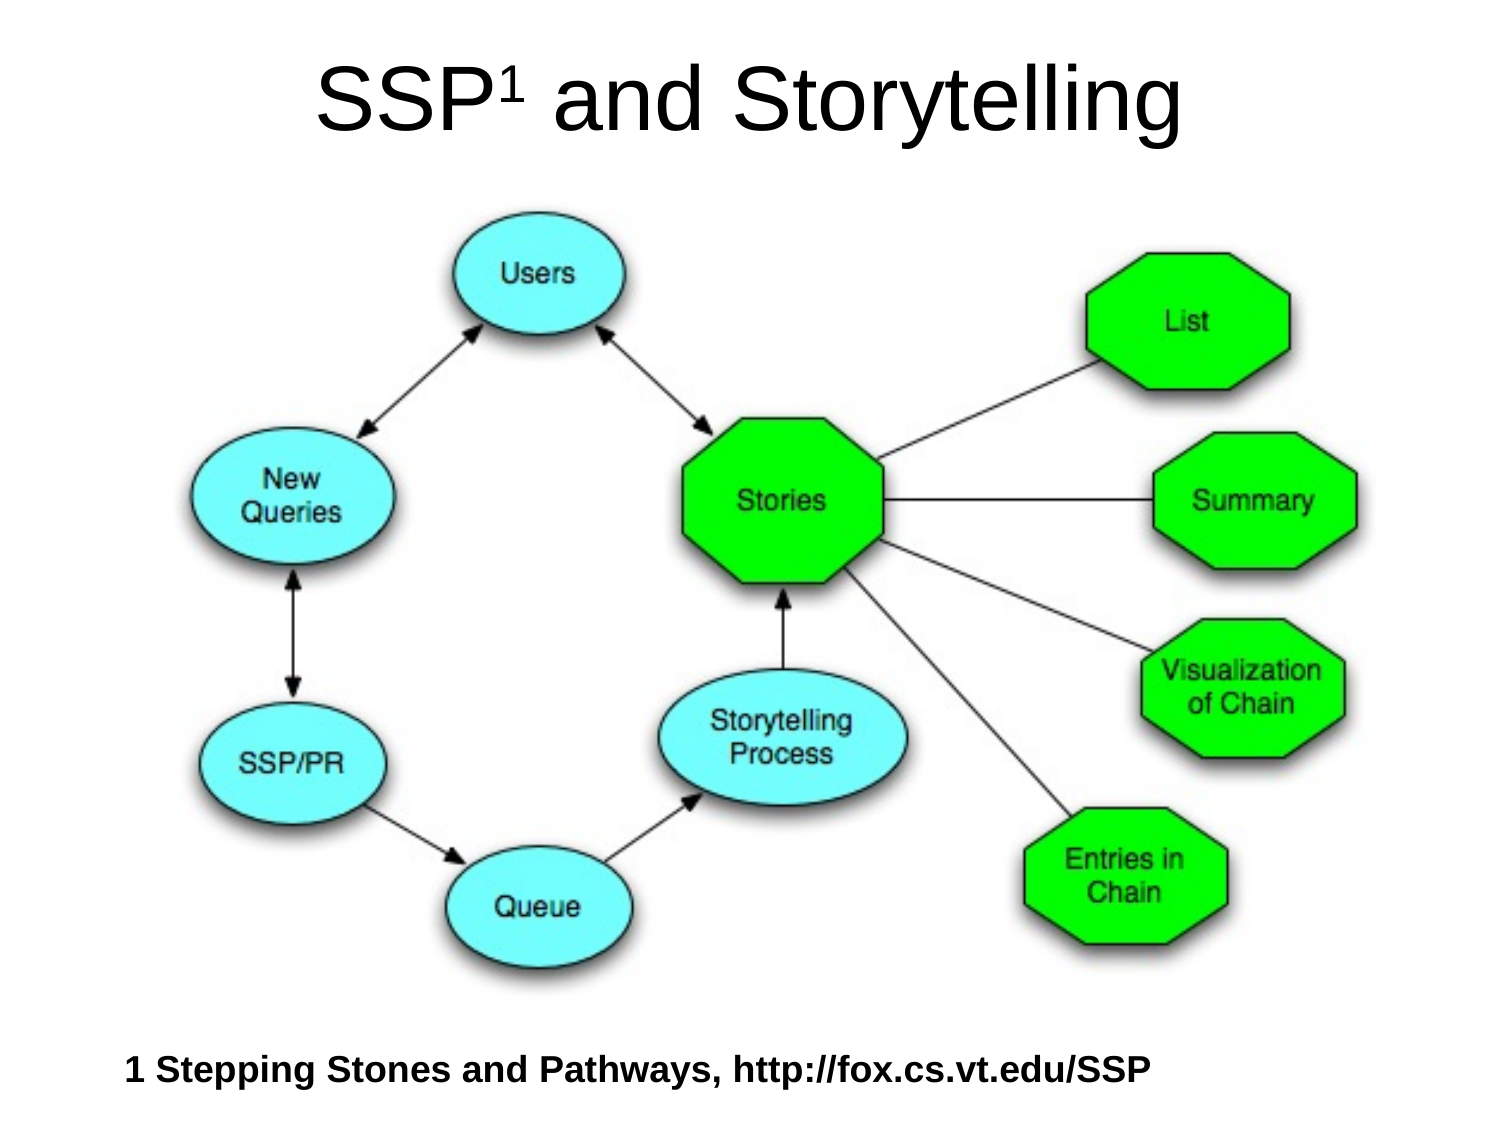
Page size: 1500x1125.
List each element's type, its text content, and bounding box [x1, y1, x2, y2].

title SSP1 and Storytelling [74, 0, 1426, 173]
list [0, 174, 1500, 1026]
text_box 1 Stepping Stones and Pathways, http://fox.cs.vt.edu/SSP [109, 1037, 1168, 1098]
